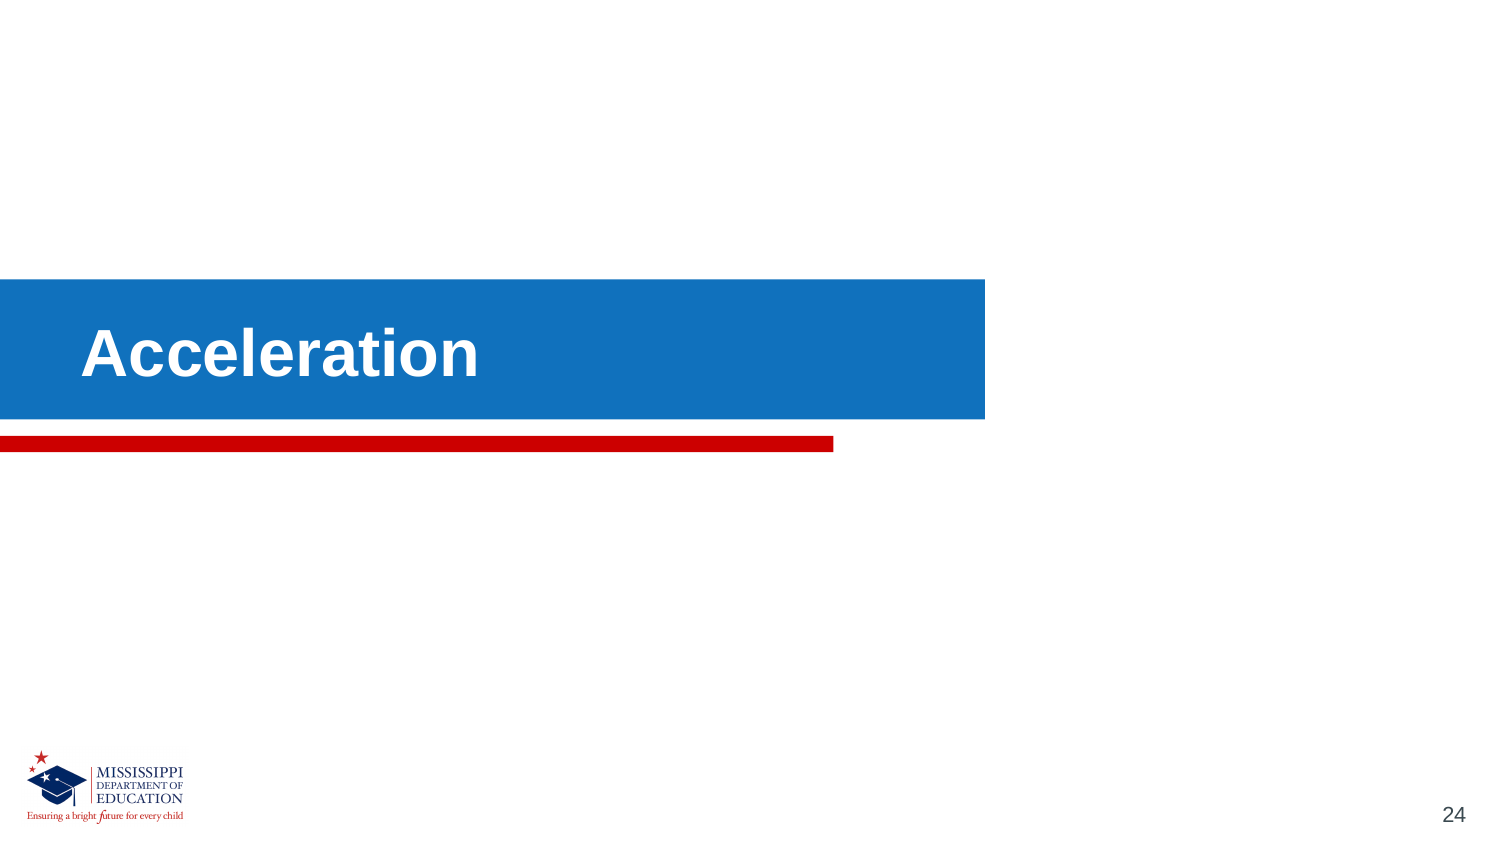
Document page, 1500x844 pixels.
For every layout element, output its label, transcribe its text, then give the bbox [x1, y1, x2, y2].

slide_number 24 [1391, 803, 1482, 842]
list Acceleration [65, 279, 985, 420]
picture [21, 746, 189, 827]
